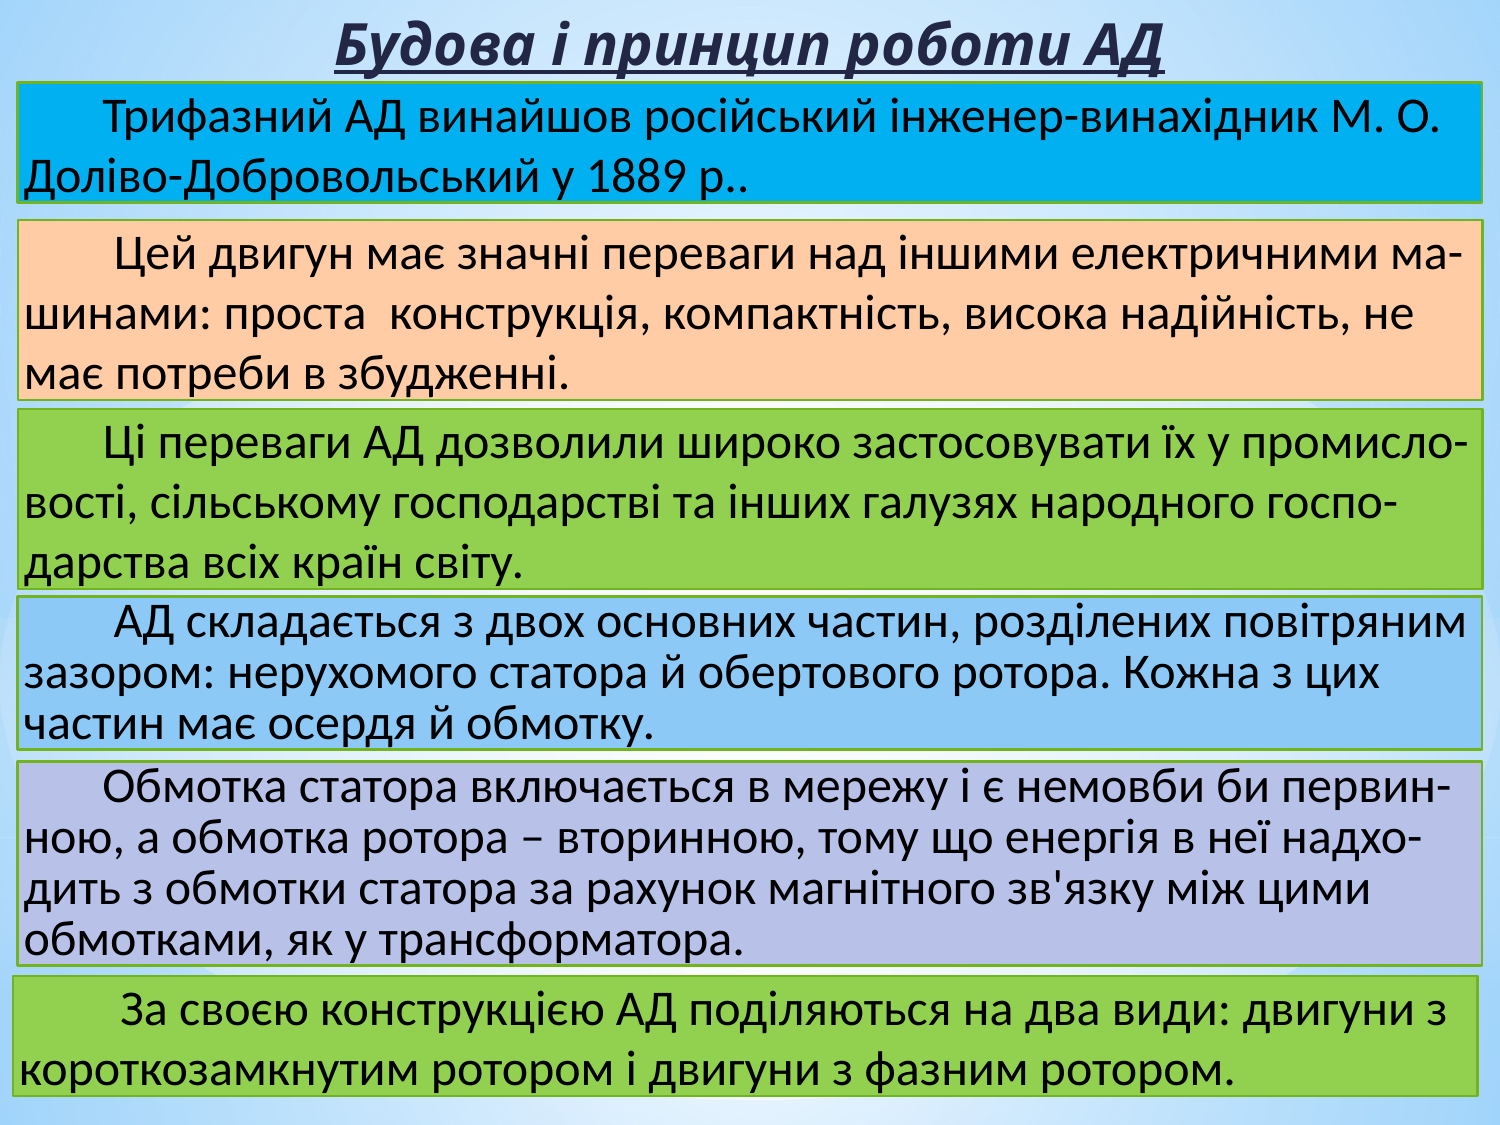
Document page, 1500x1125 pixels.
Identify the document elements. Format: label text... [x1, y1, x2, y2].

text_box За своєю конструкцією АД поділяються на два види: двигуни з короткозамкнутим ротором і двигуни з фазним ротором. [12, 975, 1479, 1097]
text_box Ці переваги АД дозволили широко застосовувати їх у промисло-вості, сільському господарстві та інших галузях народного госпо-дарства всіх країн світу. [17, 408, 1484, 590]
text_box Будова і принцип роботи АД [17, 0, 1483, 81]
text_box Трифазний АД винайшов російський інженер-винахідник М. О. Доліво-Добровольський у 1889 р.. [16, 81, 1483, 204]
text_box Цей двигун має значні переваги над іншими електричними ма-шинами: проста конструкція, компактність, висока надійність, не має потреби в збудженні. [17, 219, 1484, 401]
text_box АД складається з двох основних частин, розділених повітряним зазором: нерухомого статора й обертового ротора. Кожна з цих частин має осердя й обмотку. [16, 595, 1483, 751]
text_box Обмотка статора включається в мережу і є немовби би первин-ною, а обмотка ротора – вторинною, тому що енергія в неї надхо-дить з обмотки статора за рахунок магнітного зв'язку між цими обмотками, як у трансформатора. [16, 760, 1483, 967]
